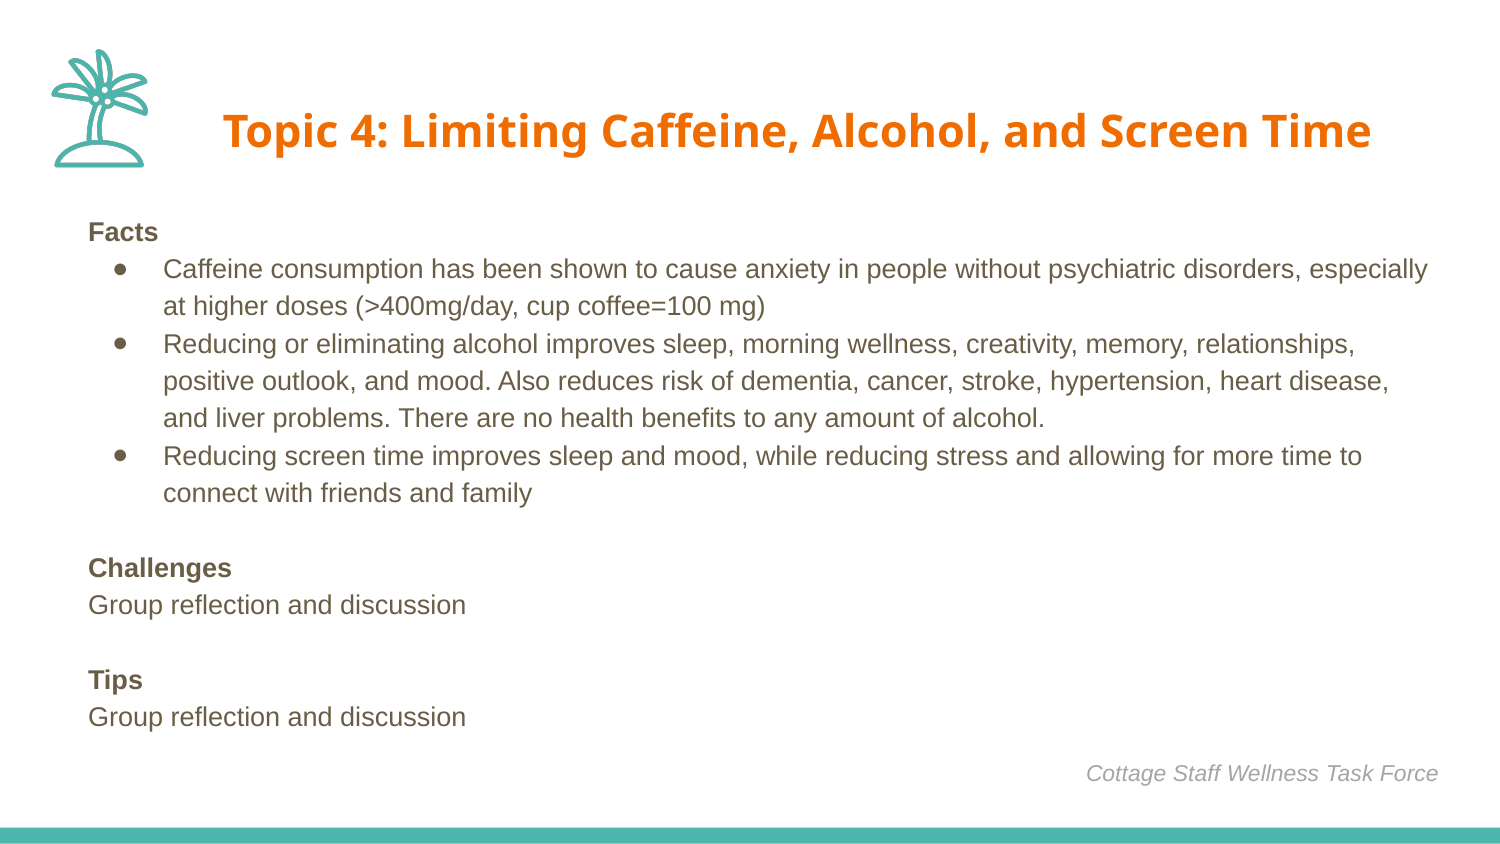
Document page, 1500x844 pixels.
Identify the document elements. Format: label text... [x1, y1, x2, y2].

title Topic 4: Limiting Caffeine, Alcohol, and Screen Time [207, 87, 1500, 204]
picture [34, 44, 164, 174]
text_box Cottage Staff Wellness Task Force [835, 744, 1454, 800]
text_box Facts Caffeine consumption has been shown to cause anxiety in people without psychiatric disorders, especially at higher doses (>400mg/day, cup coffee=100 mg) Reducing or eliminating alcohol improves sleep, morning wellness, creativity, memory, relationships, positive outlook, and mood. Also reduces risk of dementia, cancer, stroke, hypertension, heart disease, and liver problems. There are no health benefits to any amount of alcohol. Reducing screen time improves sleep and mood, while reducing stress and allowing for more time to connect with friends and family Challenges Group reflection and discussion Tips Group reflection and discussion [73, 194, 1454, 812]
